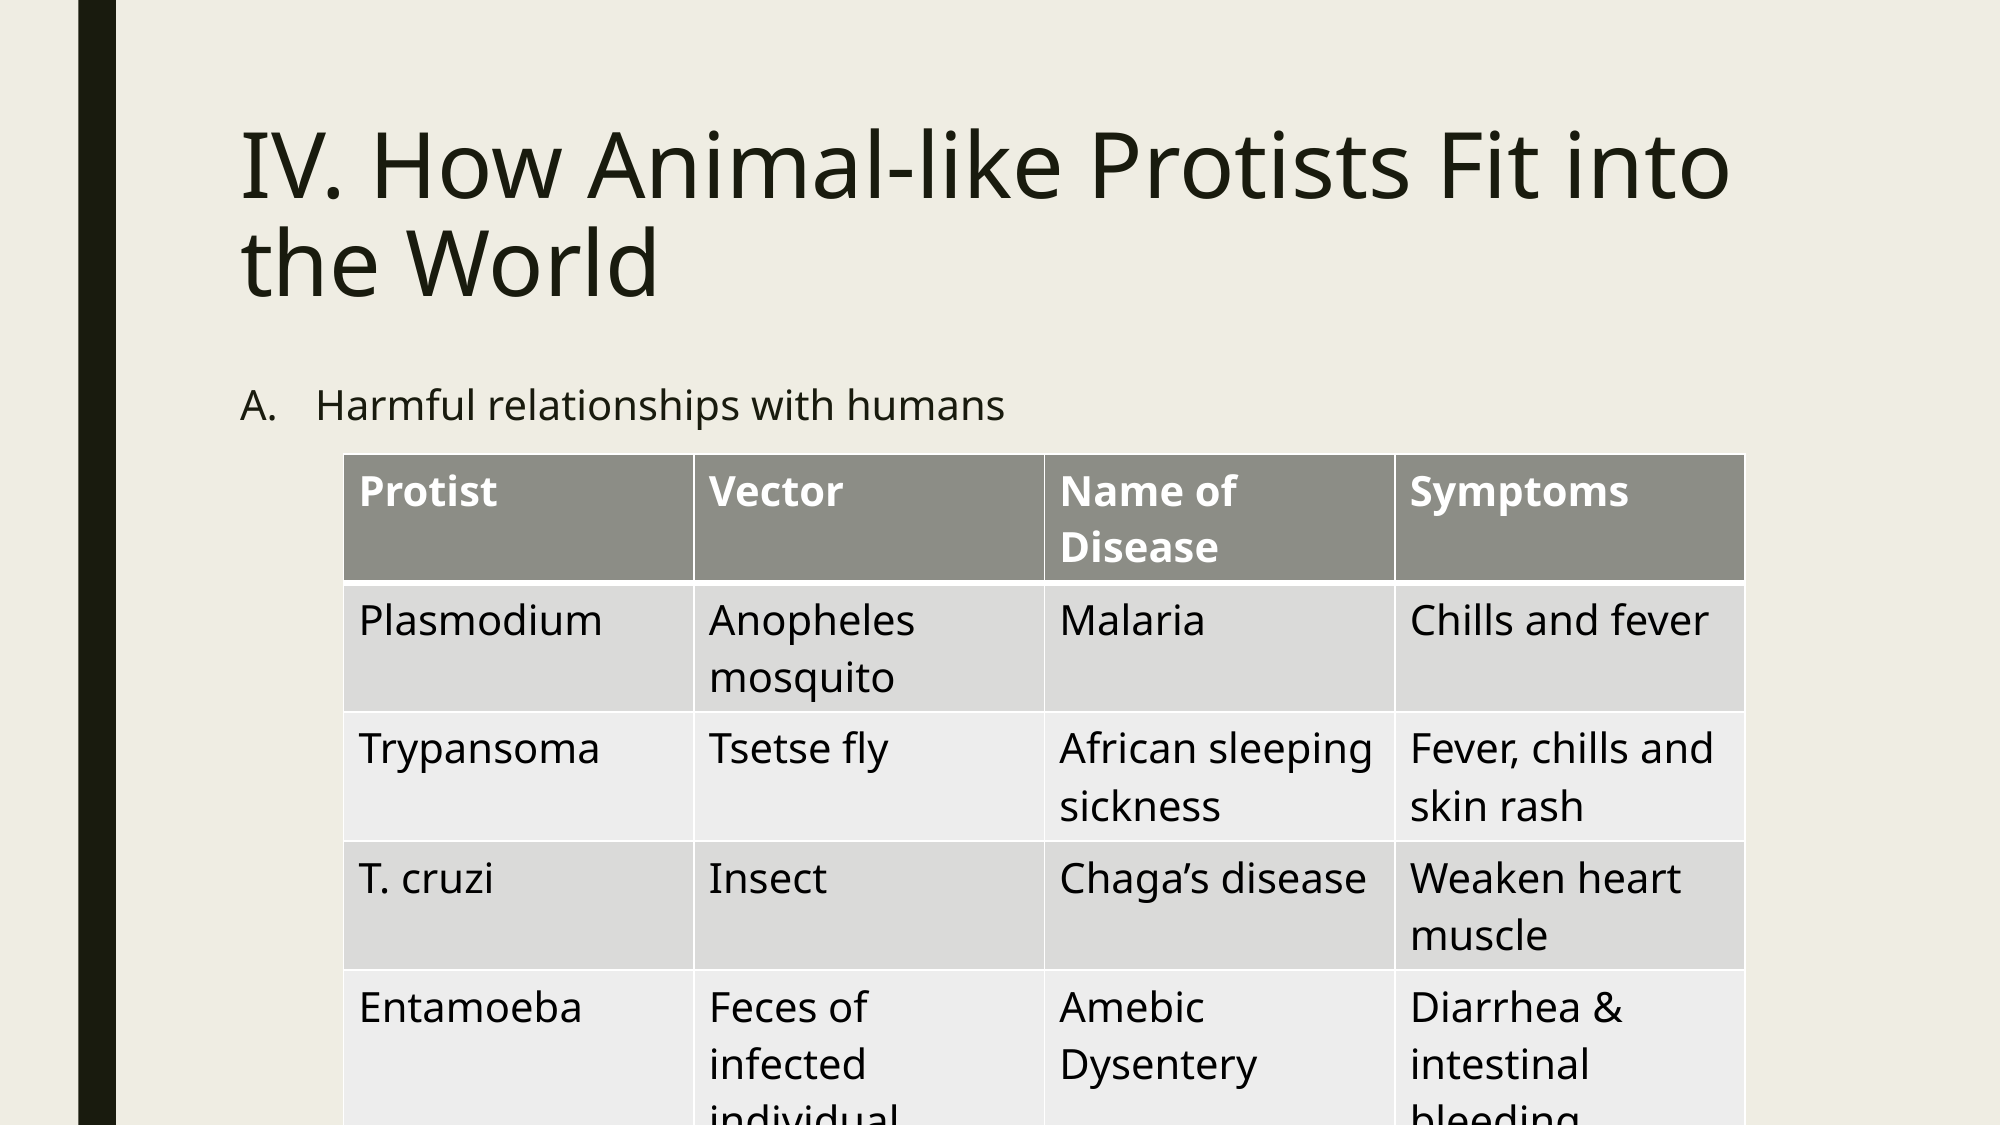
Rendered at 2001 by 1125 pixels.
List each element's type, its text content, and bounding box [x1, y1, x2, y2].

table_cell Trypansoma [344, 713, 693, 840]
table_cell Entamoeba [344, 971, 693, 1125]
table_cell African sleeping sickness [1045, 713, 1394, 840]
table_header Vector [695, 455, 1044, 580]
title IV. How Animal-like Protists Fit into the World [225, 112, 1800, 357]
table_cell Weaken heart muscle [1396, 842, 1744, 969]
table_cell Fever, chills and skin rash [1396, 713, 1744, 840]
table_header Symptoms [1396, 455, 1744, 580]
table_cell Amebic Dysentery [1045, 971, 1394, 1125]
list Harmful relationships with humans [225, 375, 1800, 963]
table_header Protist [344, 455, 693, 580]
table_cell Feces of infected individual [695, 971, 1044, 1125]
table_cell Chills and fever [1396, 586, 1744, 711]
table_cell Tsetse fly [695, 713, 1044, 840]
table_cell Malaria [1045, 586, 1394, 711]
table_cell Anopheles mosquito [695, 586, 1044, 711]
table_cell T. cruzi [344, 842, 693, 969]
table_cell Insect [695, 842, 1044, 969]
table_cell Chaga’s disease [1045, 842, 1394, 969]
table_header Name of Disease [1045, 455, 1394, 580]
table_cell Diarrhea & intestinal bleeding [1396, 971, 1744, 1125]
table_cell Plasmodium [344, 586, 693, 711]
